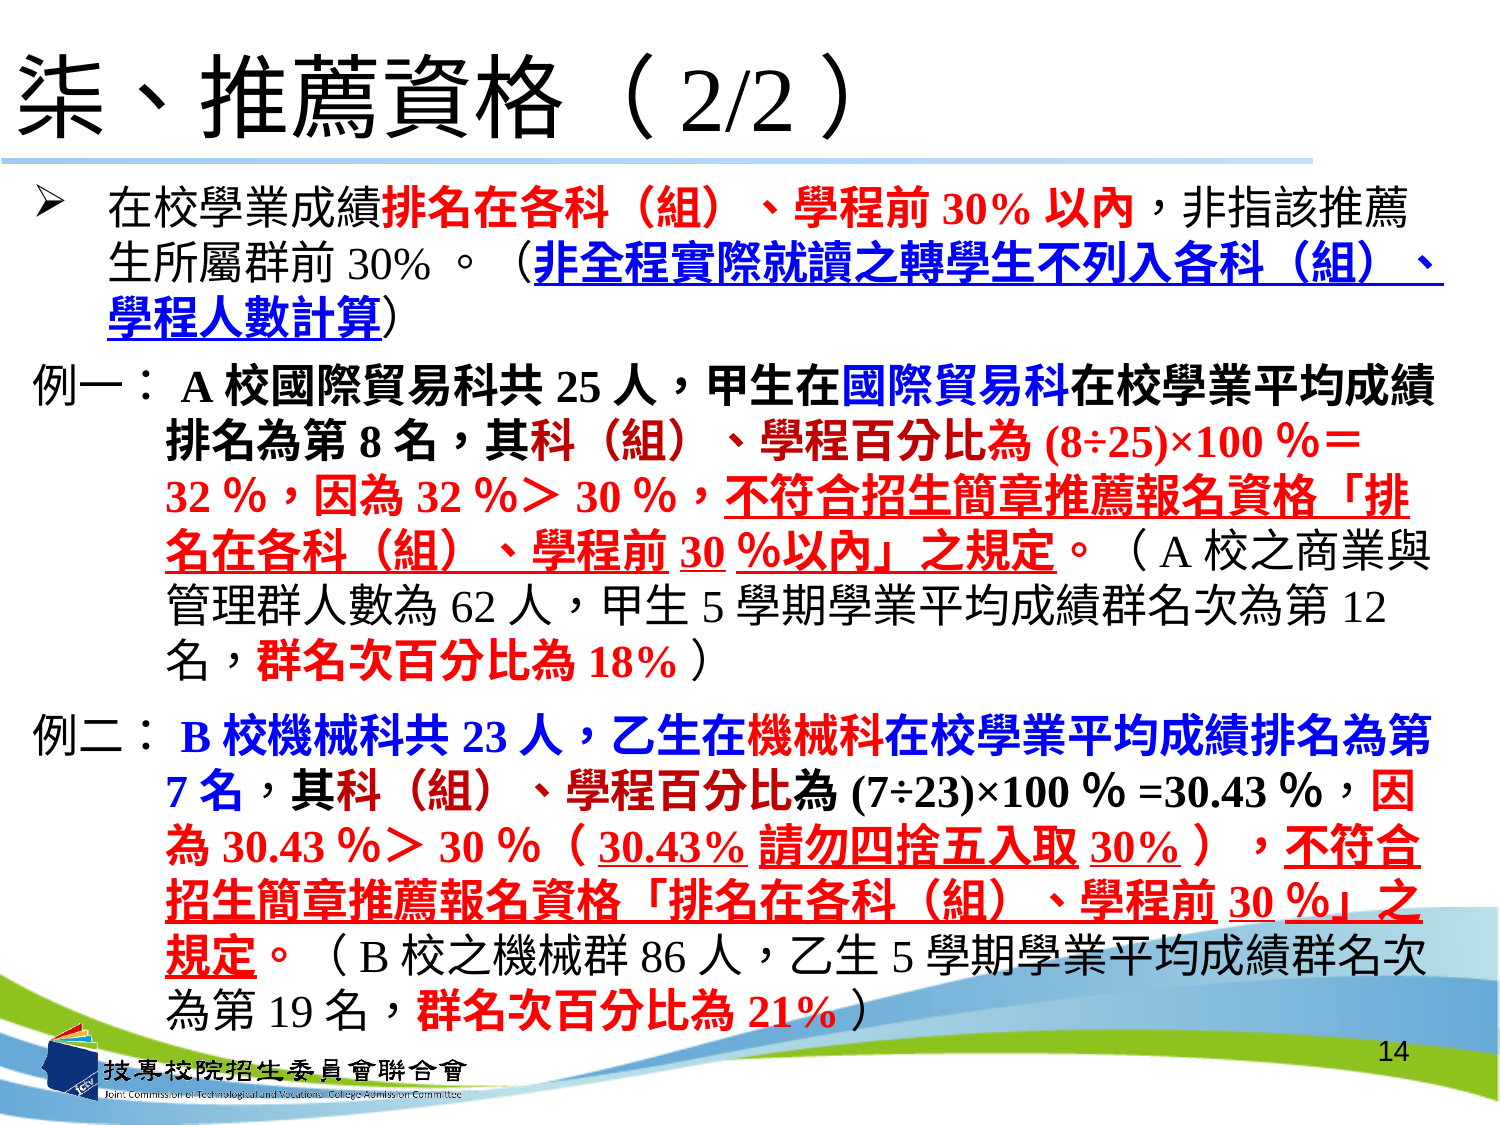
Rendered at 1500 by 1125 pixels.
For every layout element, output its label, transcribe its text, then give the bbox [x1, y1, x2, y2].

text_box 在校學業成績排名在各科（組）、學程前30%以內，非指該推薦生所屬群前30%。（非全程實際就讀之轉學生不列入各科（組）、學程人數計算） 例一：A校國際貿易科共25人，甲生在國際貿易科在校學業平均成績排名為第8名，其科（組）、學程百分比為(8÷25)×100％＝32％，因為32％＞30％，不符合招生簡章推薦報名資格「排名在各科（組）、學程前30％以內」之規定。（A校之商業與管理群人數為62人，甲生5學期學業平均成績群名次為第12名，群名次百分比為18%） 例二：B校機械科共23人，乙生在機械科在校學業平均成績排名為第7名，其科（組）、學程百分比為(7÷23)×100％=30.43％，因為30.43％＞30％（30.43%請勿四捨五入取30%），不符合招生簡章推薦報名資格「排名在各科（組）、學程前30％」之規定。（B校之機械群86人，乙生5學期學業平均成績群名次為第19名，群名次百分比為21%） [17, 171, 1459, 1044]
title 柒、推薦資格（2/2） [0, 42, 1365, 147]
picture [0, 907, 1500, 1125]
slide_number 14 [1074, 1044, 1426, 1103]
